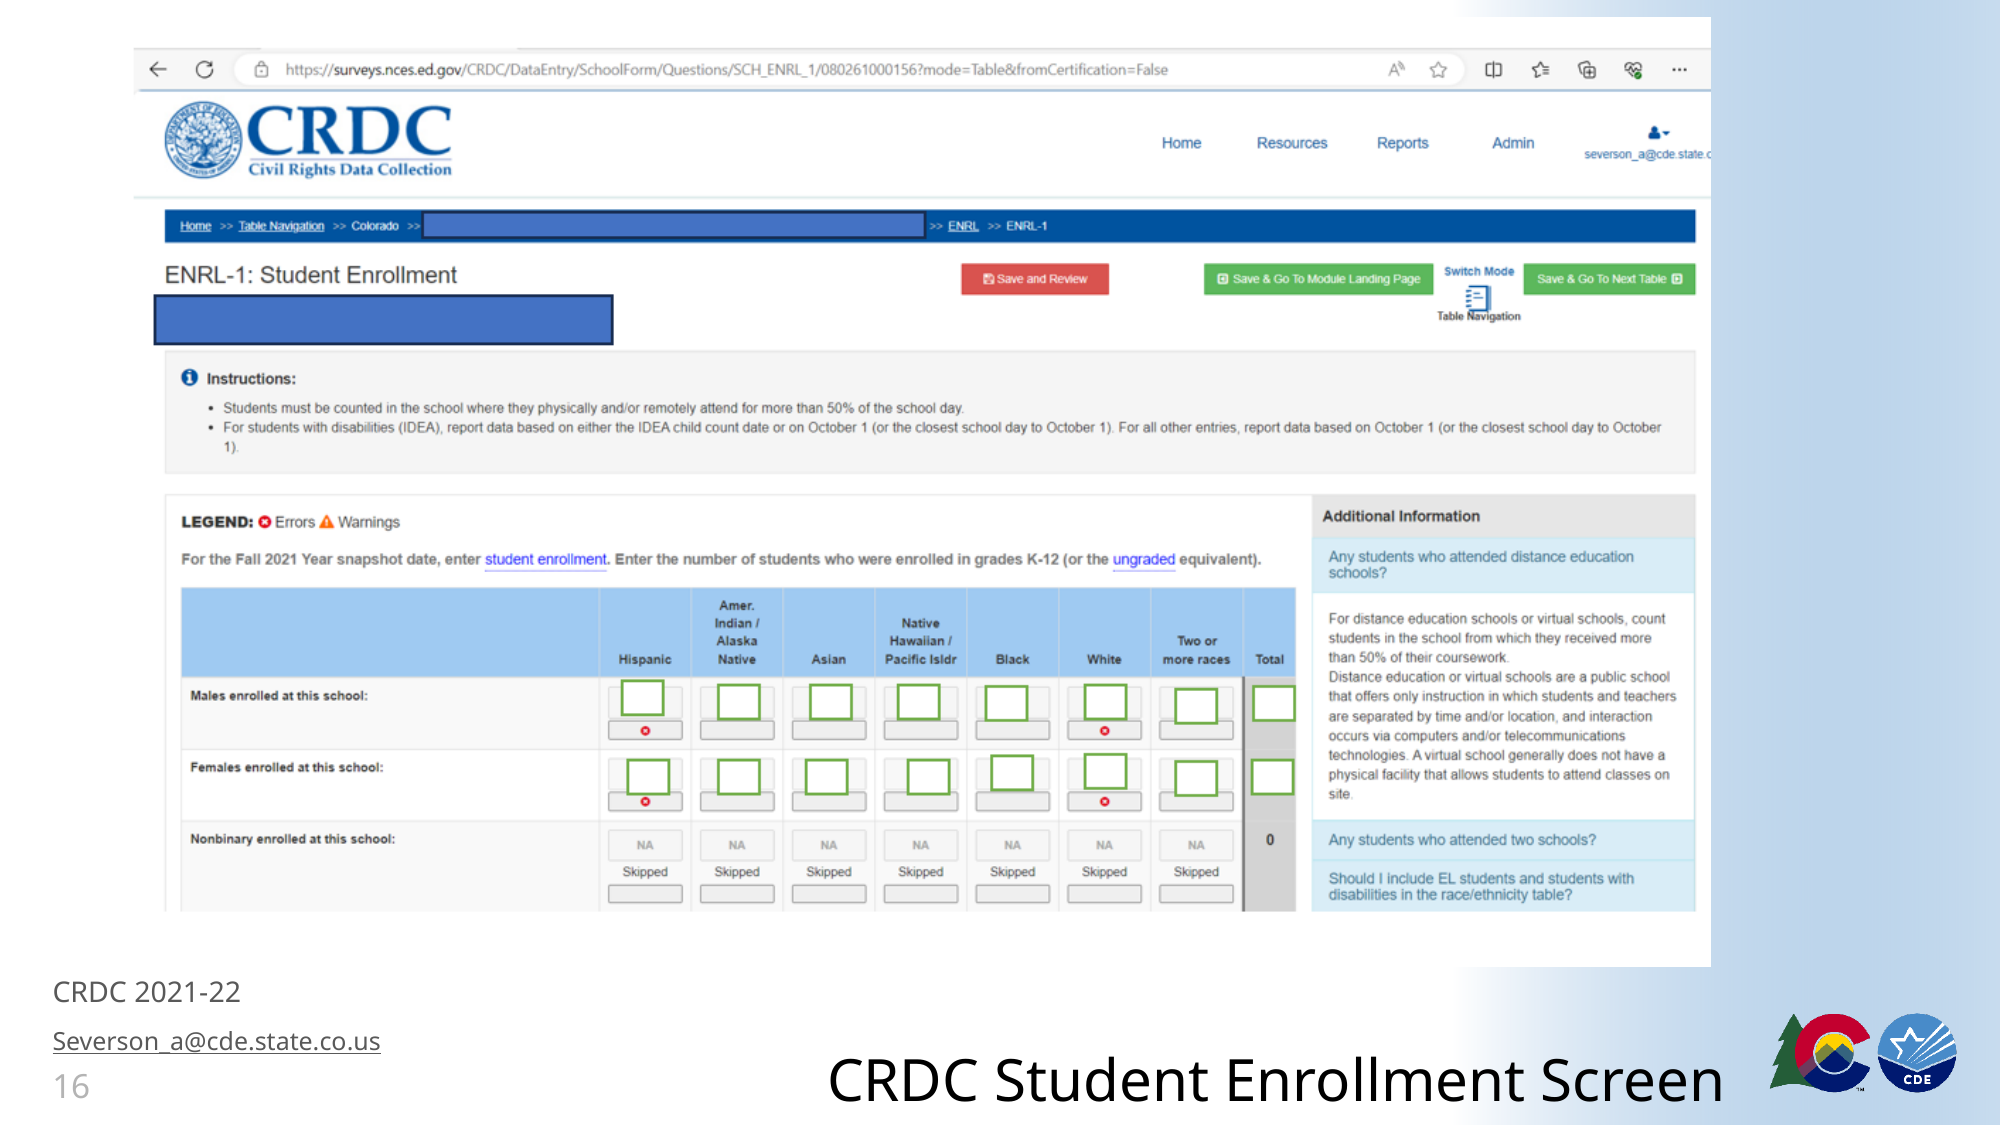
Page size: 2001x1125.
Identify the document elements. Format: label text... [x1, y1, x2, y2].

slide_number 16 [37, 1064, 165, 1111]
list Severson_a@cde.state.co.us [37, 1018, 622, 1065]
list CRDC 2021-22 [37, 970, 622, 1017]
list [100, 17, 1711, 967]
picture [1768, 1012, 1957, 1093]
title CRDC Student Enrollment Screen [639, 966, 1725, 1115]
